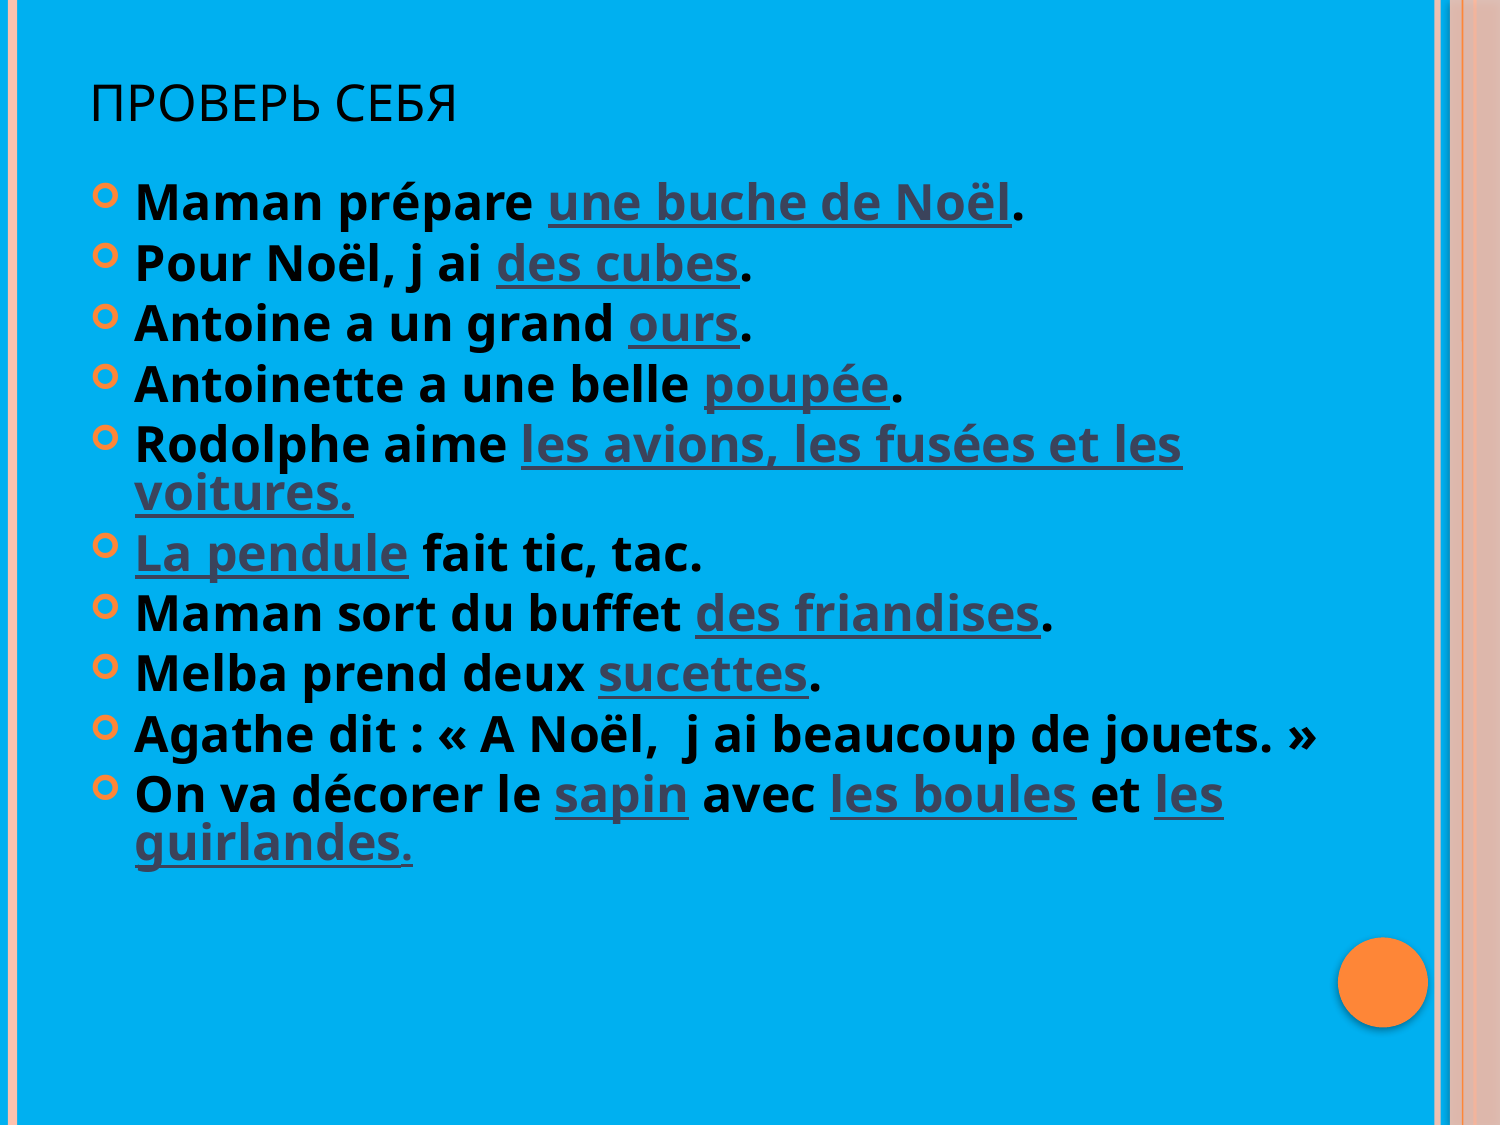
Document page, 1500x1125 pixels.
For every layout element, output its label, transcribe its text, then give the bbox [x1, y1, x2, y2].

list Maman prépare une buche de Noël. Pour Noël, j ai des cubes. Antoine a un grand ours. Antoinette a une belle poupée. Rodolphe aime les avions, les fusées et les voitures. La pendule fait tic, tac. Maman sort du buffet des friandises. Melba prend deux sucettes. Agathe dit : « A Noël, j ai beaucoup de jouets. » On va décorer le sapin avec les boules et les guirlandes. [75, 174, 1425, 1000]
title Проверь себя [75, 62, 1425, 174]
